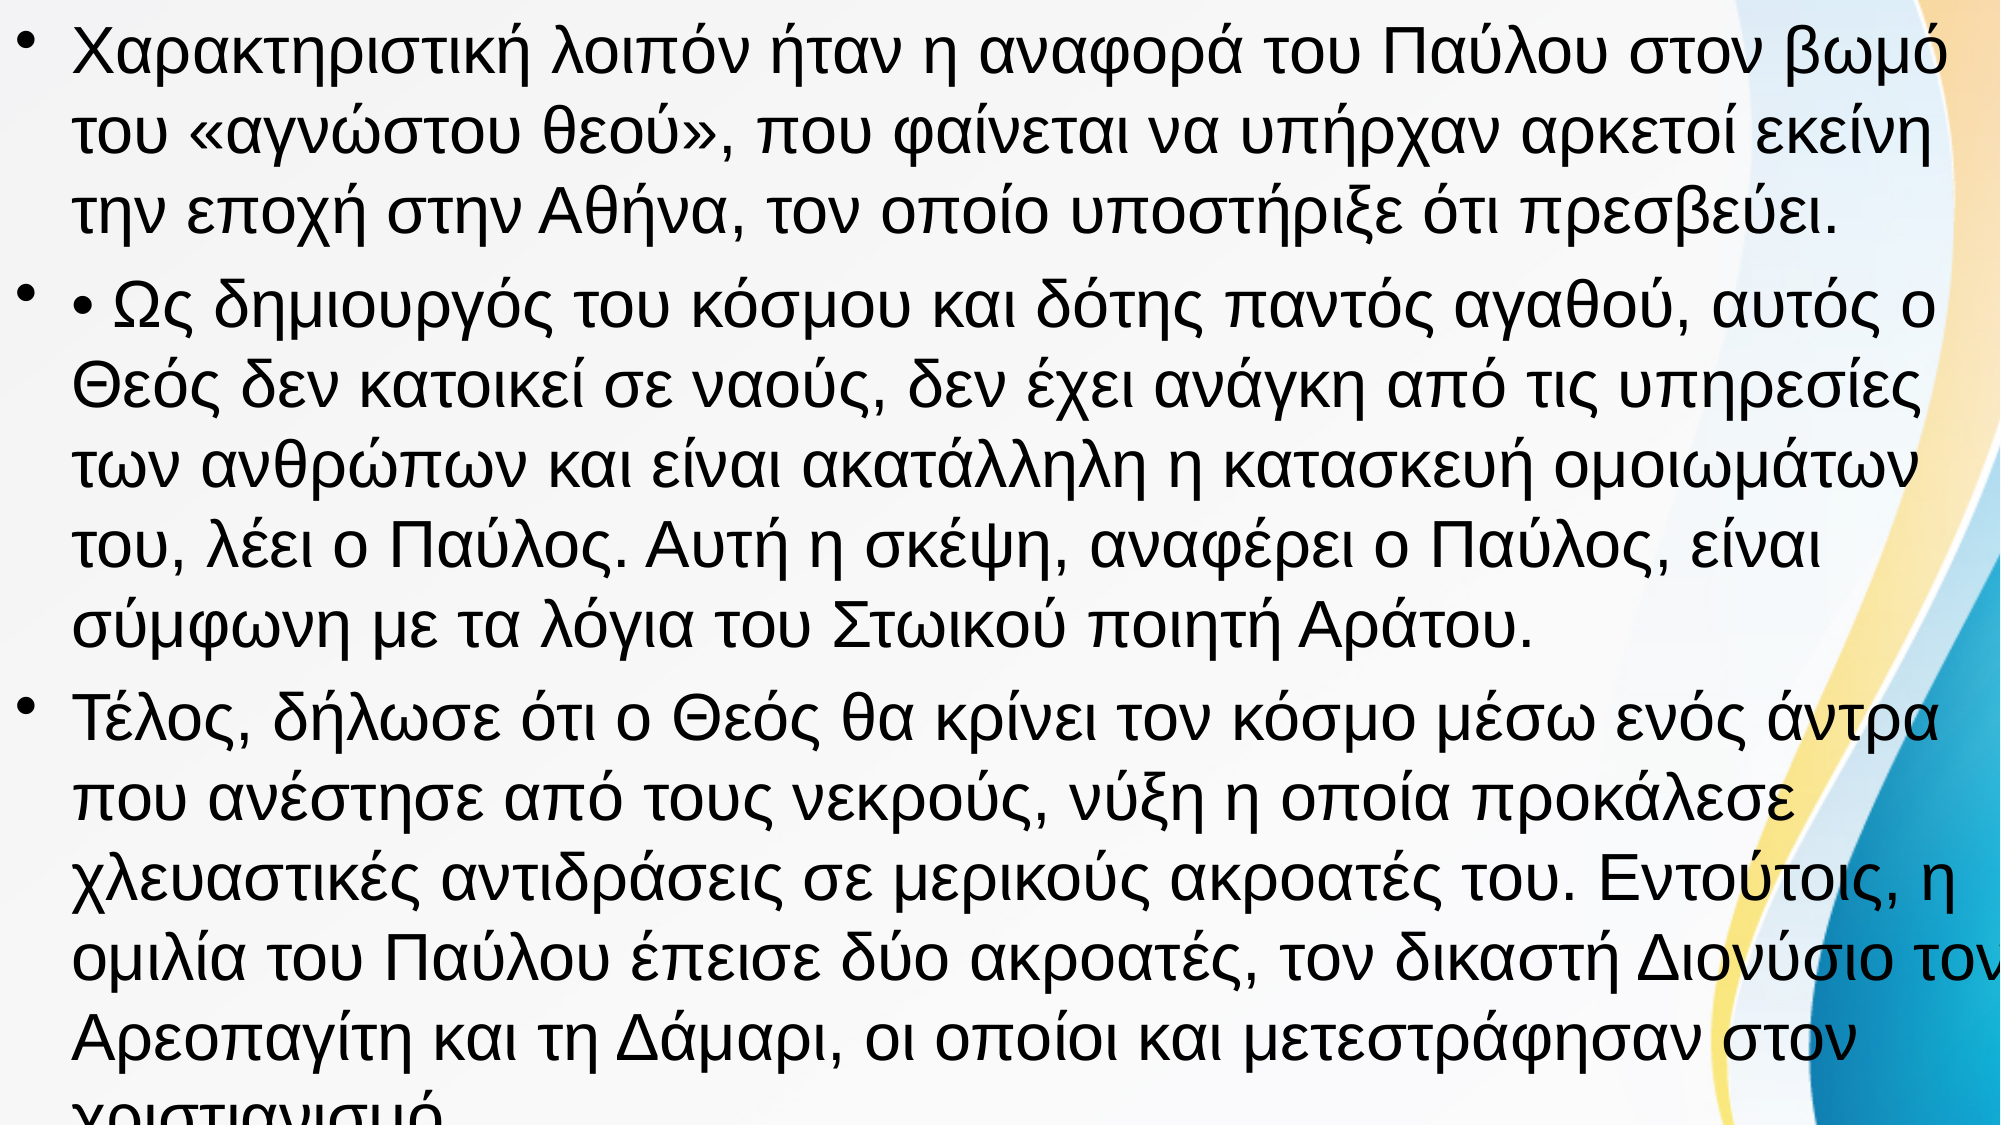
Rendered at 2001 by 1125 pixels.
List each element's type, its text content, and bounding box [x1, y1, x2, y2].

list Χαρακτηριστική λοιπόν ήταν η αναφορά του Παύλου στον βωμό του «αγνώστου θεού», που φαίνεται να υπήρχαν αρκετοί εκείνη την εποχή στην Αθήνα, τον οποίο υποστήριξε ότι πρεσβεύει. • Ως δημιουργός του κόσμου και δότης παντός αγαθού, αυτός ο Θεός δεν κατοικεί σε ναούς, δεν έχει ανάγκη από τις υπηρεσίες των ανθρώπων και είναι ακατάλληλη η κατασκευή ομοιωμάτων του, λέει ο Παύλος. Αυτή η σκέψη, αναφέρει ο Παύλος, είναι σύμφωνη με τα λόγια του Στωικού ποιητή Αράτου. Τέλος, δήλωσε ότι ο Θεός θα κρίνει τον κόσμο μέσω ενός άντρα που ανέστησε από τους νεκρούς, νύξη η οποία προκάλεσε χλευαστικές αντιδράσεις σε μερικούς ακροατές του. Εντούτοις, η ομιλία του Παύλου έπεισε δύο ακροατές, τον δικαστή Διονύσιο τον Αρεοπαγίτη και τη Δάμαρι, οι οποίοι και μετεστράφησαν στον χριστιανισμό. [0, 0, 2000, 1125]
